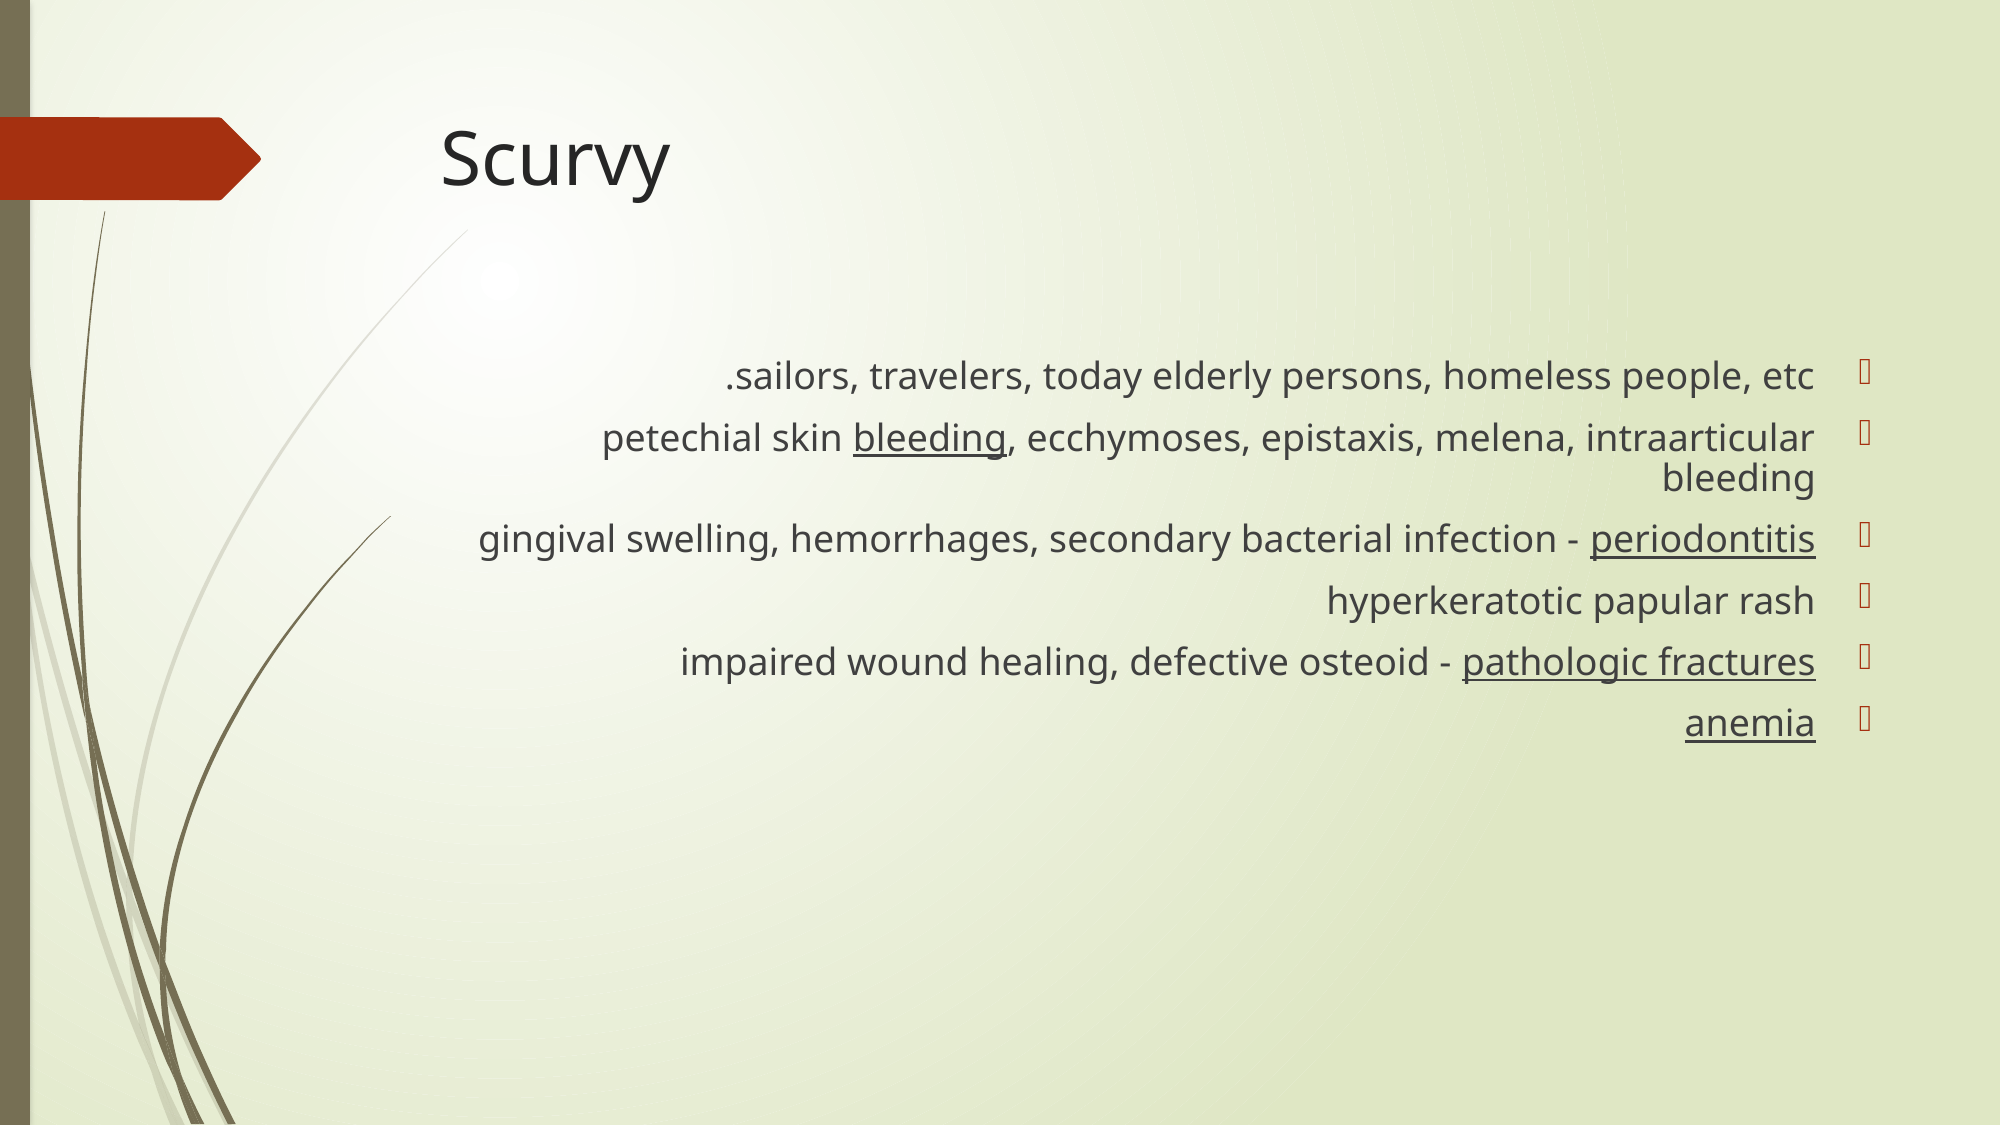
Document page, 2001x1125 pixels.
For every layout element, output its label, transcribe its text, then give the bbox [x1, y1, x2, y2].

title Scurvy [425, 102, 1888, 313]
list sailors, travelers, today elderly persons, homeless people, etc. petechial skin bleeding, ecchymoses, epistaxis, melena, intraarticular bleeding gingival swelling, hemorrhages, secondary bacterial infection - periodontitis hyperkeratotic papular rash impaired wound healing, defective osteoid - pathologic fractures anemia [424, 350, 1888, 970]
